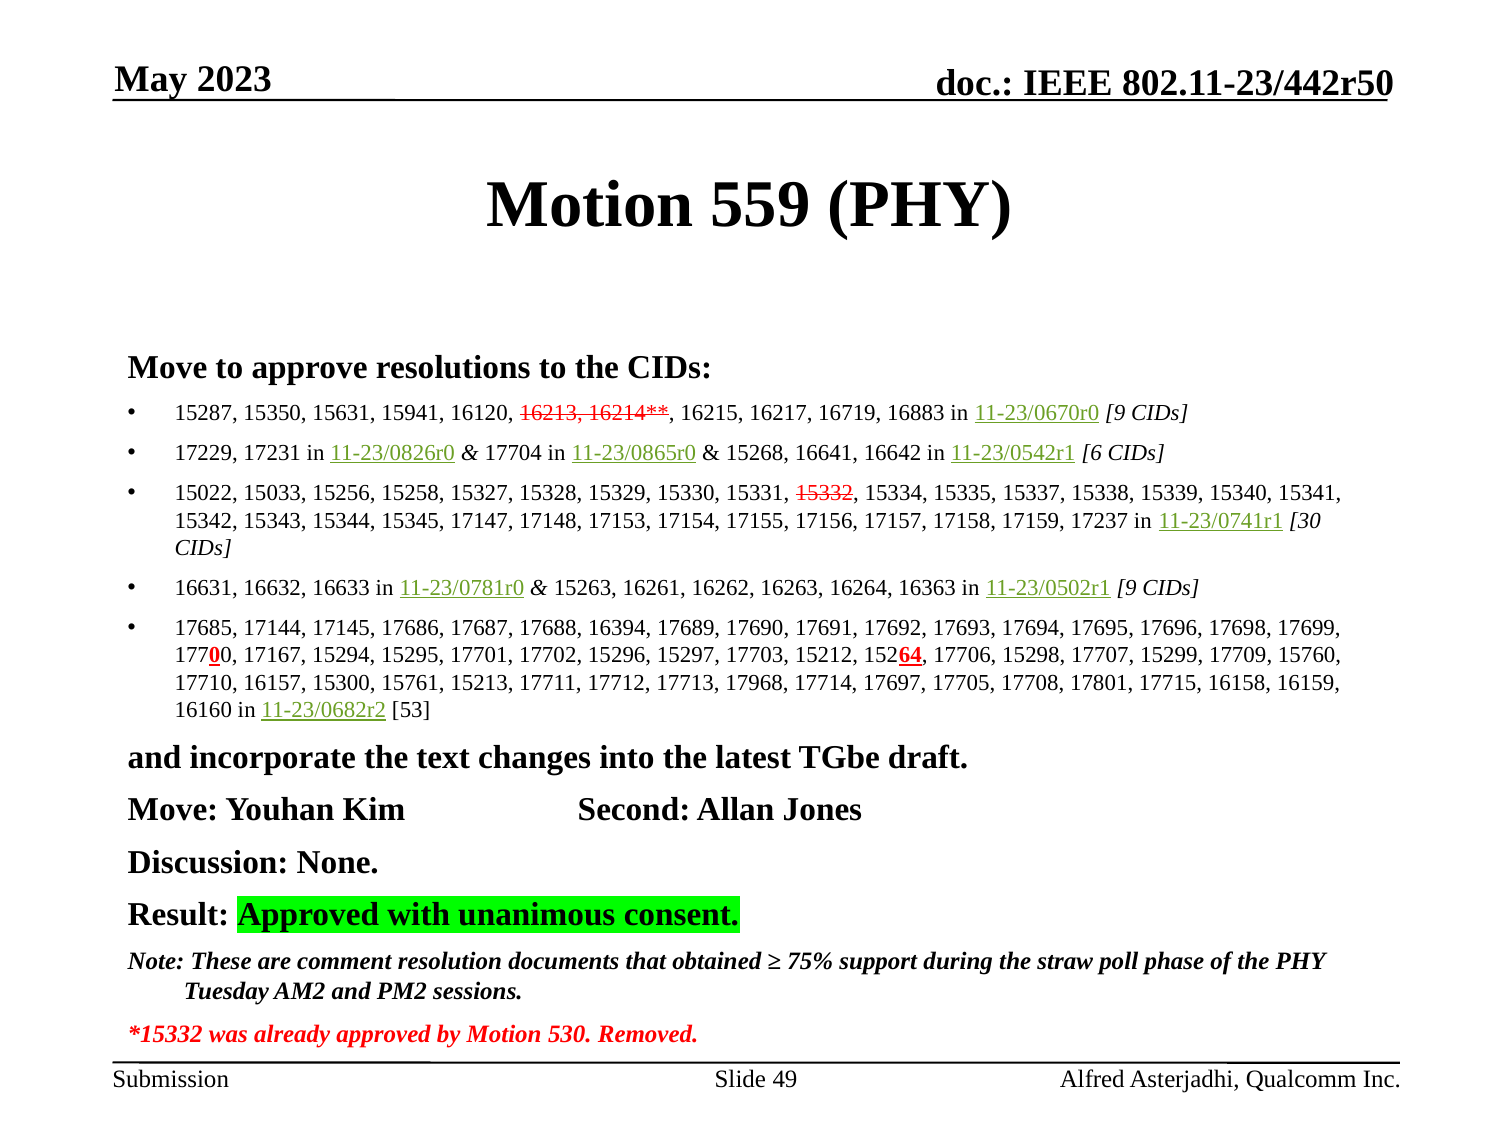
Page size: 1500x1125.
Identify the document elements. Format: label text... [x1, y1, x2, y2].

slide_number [114, 54, 423, 100]
footer Alfred Asterjadhi, Qualcomm Inc. [878, 1061, 1402, 1093]
slide_number Slide 49 [712, 1061, 800, 1123]
list Move to approve resolutions to the CIDs: 15287, 15350, 15631, 15941, 16120, 16213, 16214**, 16215, 16217, 16719, 16883 in 11-23/0670r0 [9 CIDs] 17229, 17231 in 11-23/0826r0 & 17704 in 11-23/0865r0 & 15268, 16641, 16642 in 11-23/0542r1 [6 CIDs] 15022, 15033, 15256, 15258, 15327, 15328, 15329, 15330, 15331, 15332, 15334, 15335, 15337, 15338, 15339, 15340, 15341, 15342, 15343, 15344, 15345, 17147, 17148, 17153, 17154, 17155, 17156, 17157, 17158, 17159, 17237 in 11-23/0741r1 [30 CIDs] 16631, 16632, 16633 in 11-23/0781r0 & 15263, 16261, 16262, 16263, 16264, 16363 in 11-23/0502r1 [9 CIDs] 17685, 17144, 17145, 17686, 17687, 17688, 16394, 17689, 17690, 17691, 17692, 17693, 17694, 17695, 17696, 17698, 17699, 17700, 17167, 15294, 15295, 17701, 17702, 15296, 15297, 17703, 15212, 15264, 17706, 15298, 17707, 15299, 17709, 15760, 17710, 16157, 15300, 15761, 15213, 17711, 17712, 17713, 17968, 17714, 17697, 17705, 17708, 17801, 17715, 16158, 16159, 16160 in 11-23/0682r2 [53] and incorporate the text changes into the latest TGbe draft. Move: Youhan Kim Second: Allan Jones Discussion: None. Result: Approved with unanimous consent. Note: These are comment resolution documents that obtained ≥ 75% support during the straw poll phase of the PHY Tuesday AM2 and PM2 sessions. *15332 was already approved by Motion 530. Removed. [112, 337, 1388, 1076]
title Motion 559 (PHY) [112, 112, 1388, 288]
